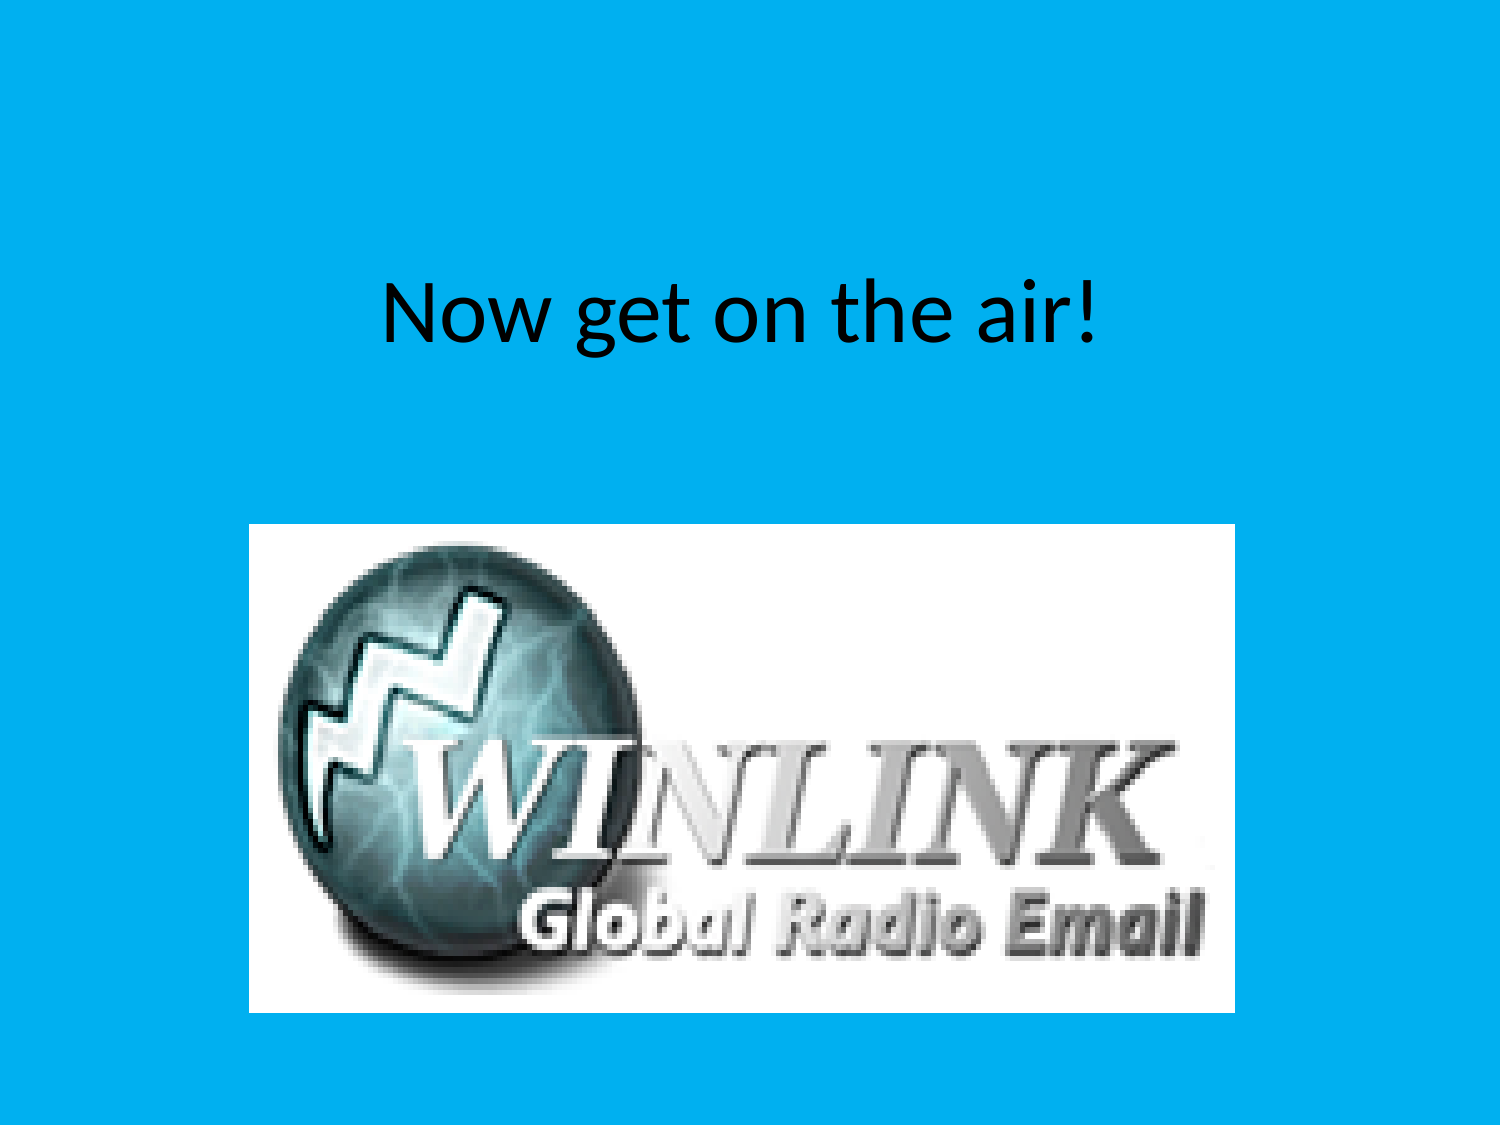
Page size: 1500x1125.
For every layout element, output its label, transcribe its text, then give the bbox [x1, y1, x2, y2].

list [249, 524, 1235, 1013]
title Now get on the air! [67, 212, 1418, 400]
